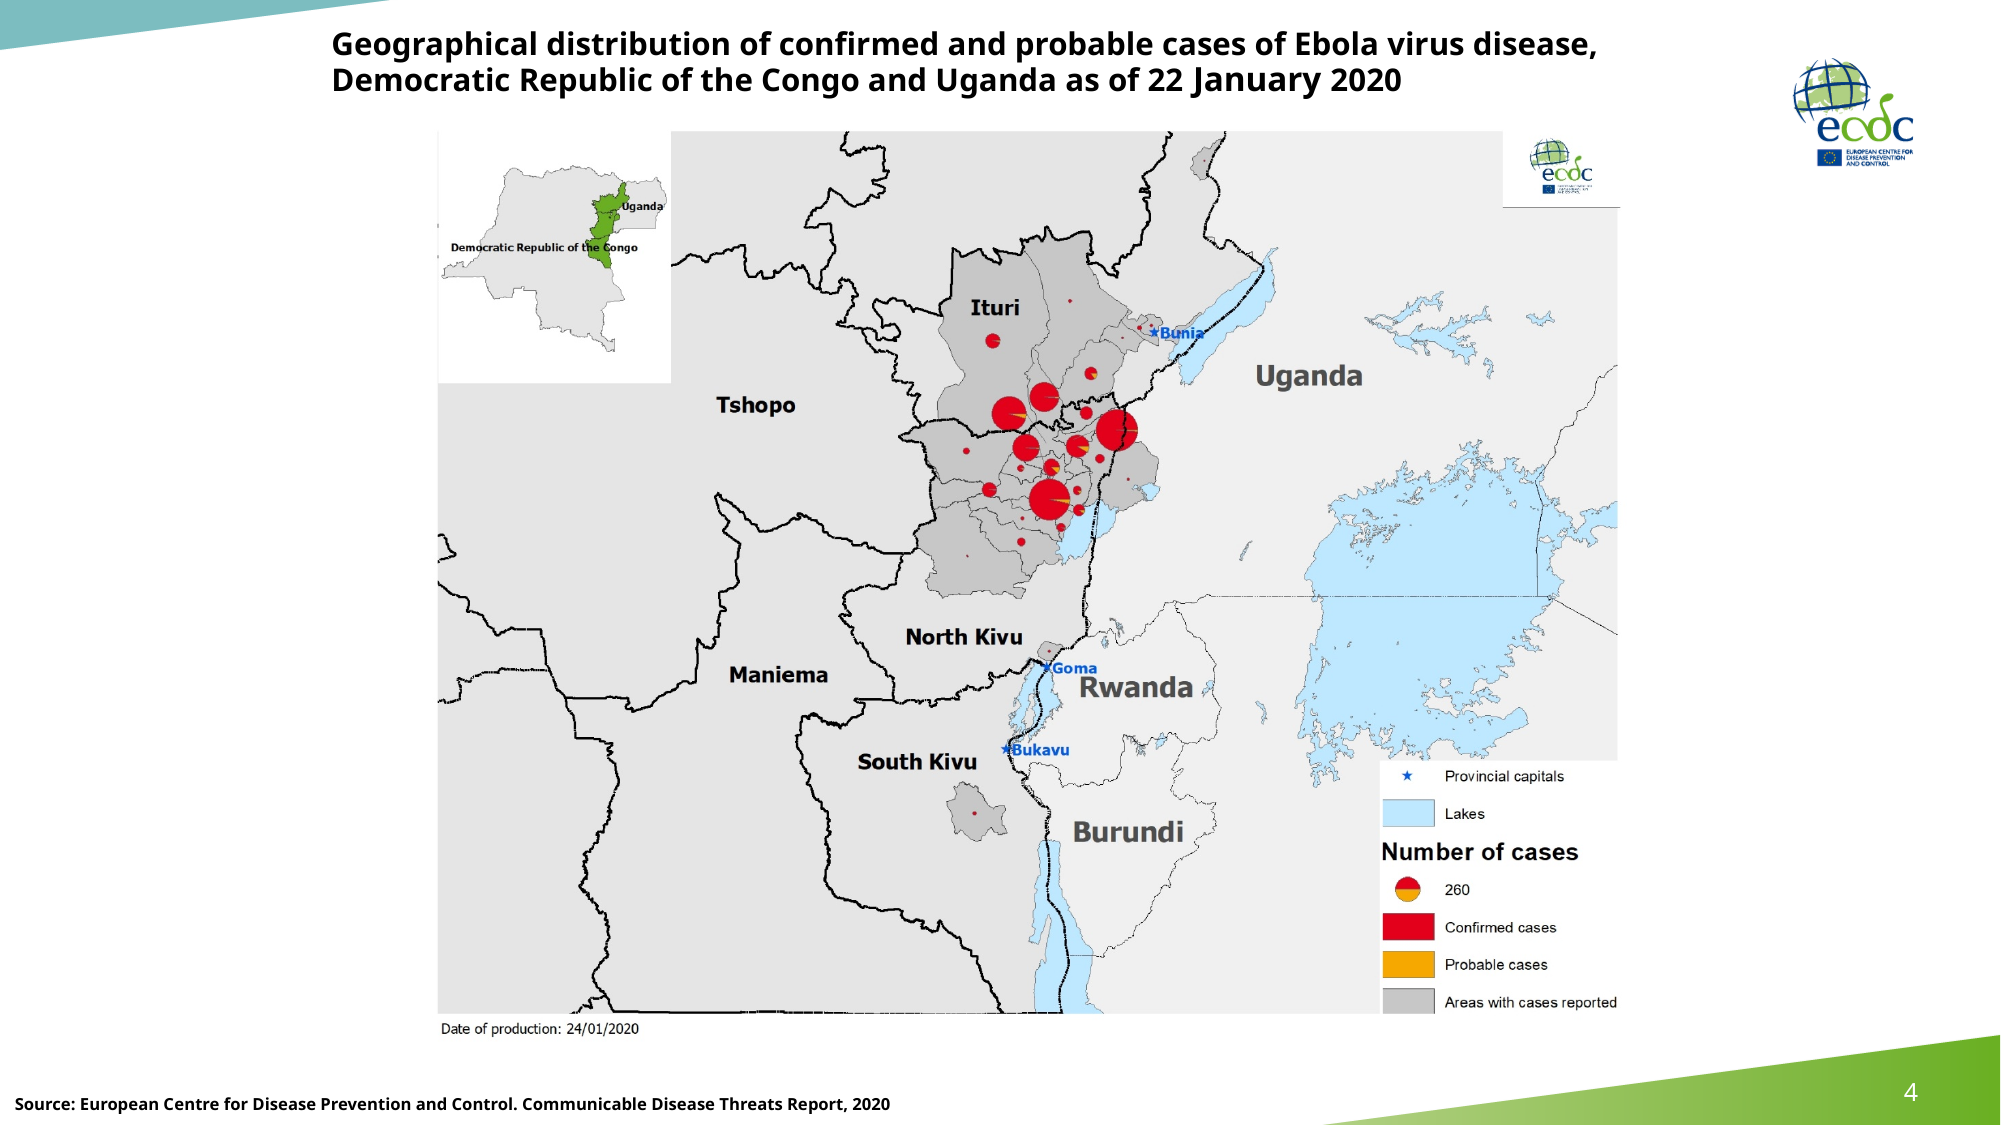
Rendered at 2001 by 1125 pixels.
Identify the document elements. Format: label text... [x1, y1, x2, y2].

picture [0, 0, 2001, 1125]
slide_number 4 [1483, 1062, 1934, 1123]
text_box Geographical distribution of confirmed and probable cases of Ebola virus disease, Democratic Republic of the Congo and Uganda as of 22 January 2020 [316, 0, 1790, 172]
